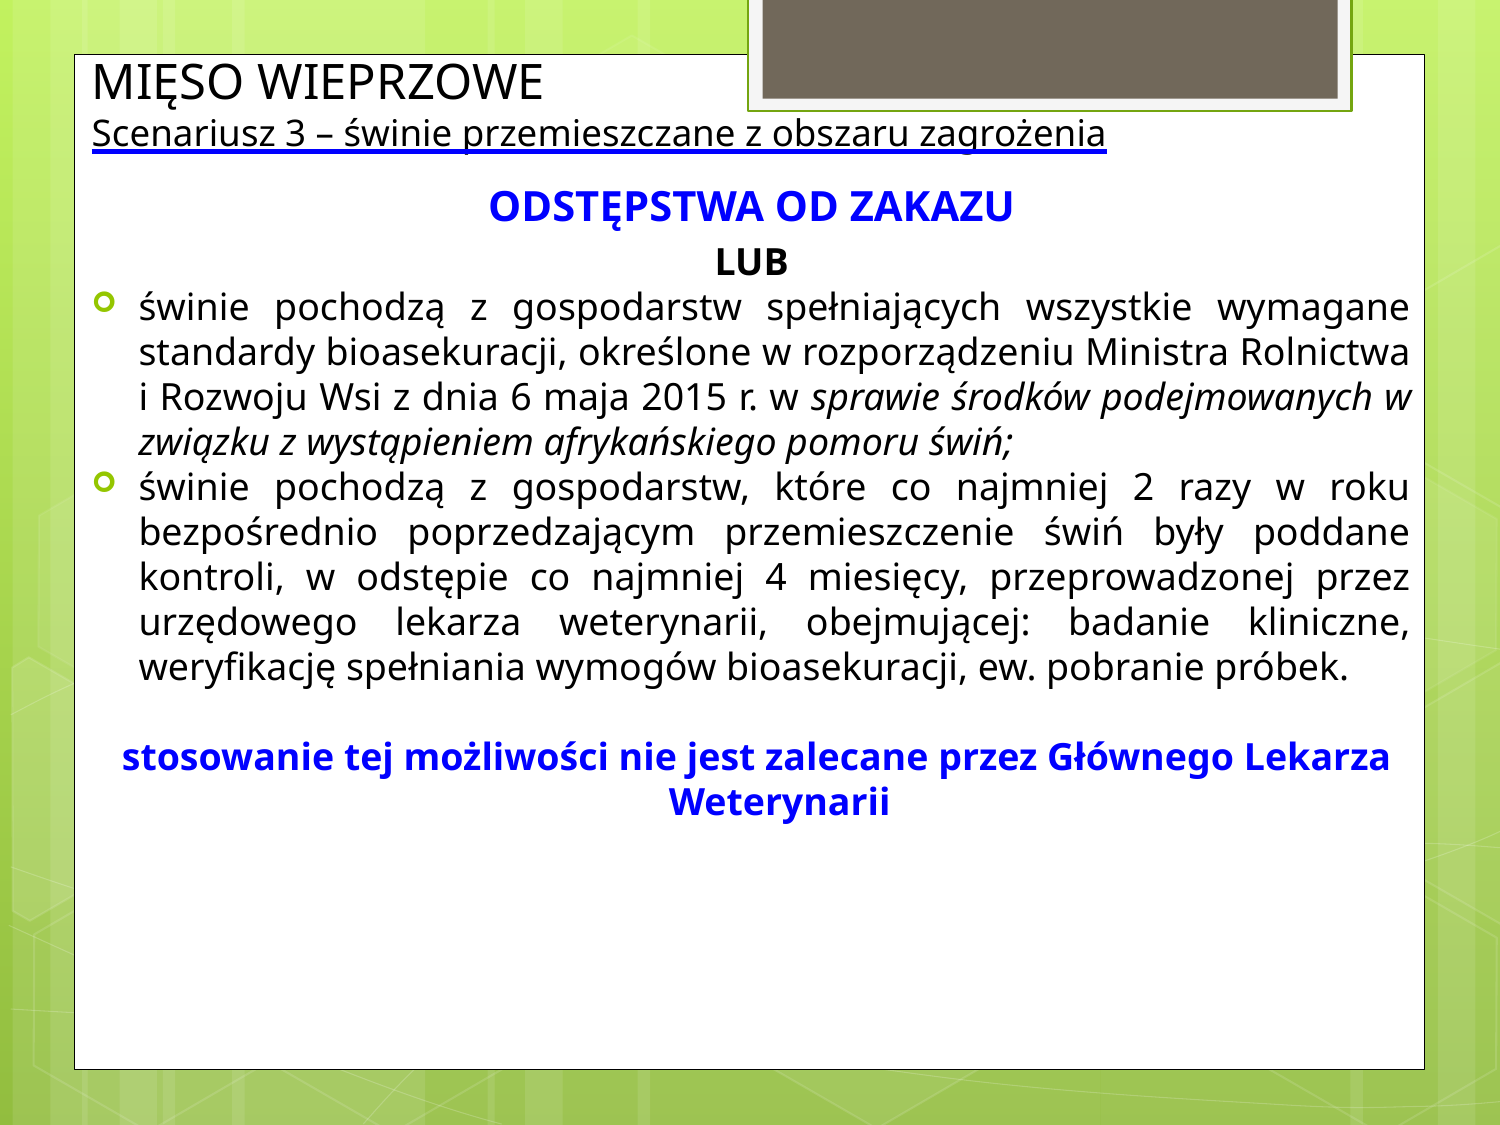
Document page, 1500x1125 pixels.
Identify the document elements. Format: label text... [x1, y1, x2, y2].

list ODSTĘPSTWA OD ZAKAZU LUB świnie pochodzą z gospodarstw spełniających wszystkie wymagane standardy bioasekuracji, określone w rozporządzeniu Ministra Rolnictwa i Rozwoju Wsi z dnia 6 maja 2015 r. w sprawie środków podejmowanych w związku z wystąpieniem afrykańskiego pomoru świń; świnie pochodzą z gospodarstw, które co najmniej 2 razy w roku bezpośrednio poprzedzającym przemieszczenie świń były poddane kontroli, w odstępie co najmniej 4 miesięcy, przeprowadzonej przez urzędowego lekarza weterynarii, obejmującej: badanie kliniczne, weryfikację spełniania wymogów bioasekuracji, ew. pobranie próbek. stosowanie tej możliwości nie jest zalecane przez Głównego Lekarza Weterynarii [76, 172, 1427, 1094]
title MIĘSO WIEPRZOWE Scenariusz 3 – świnie przemieszczane z obszaru zagrożenia [76, 42, 1500, 161]
